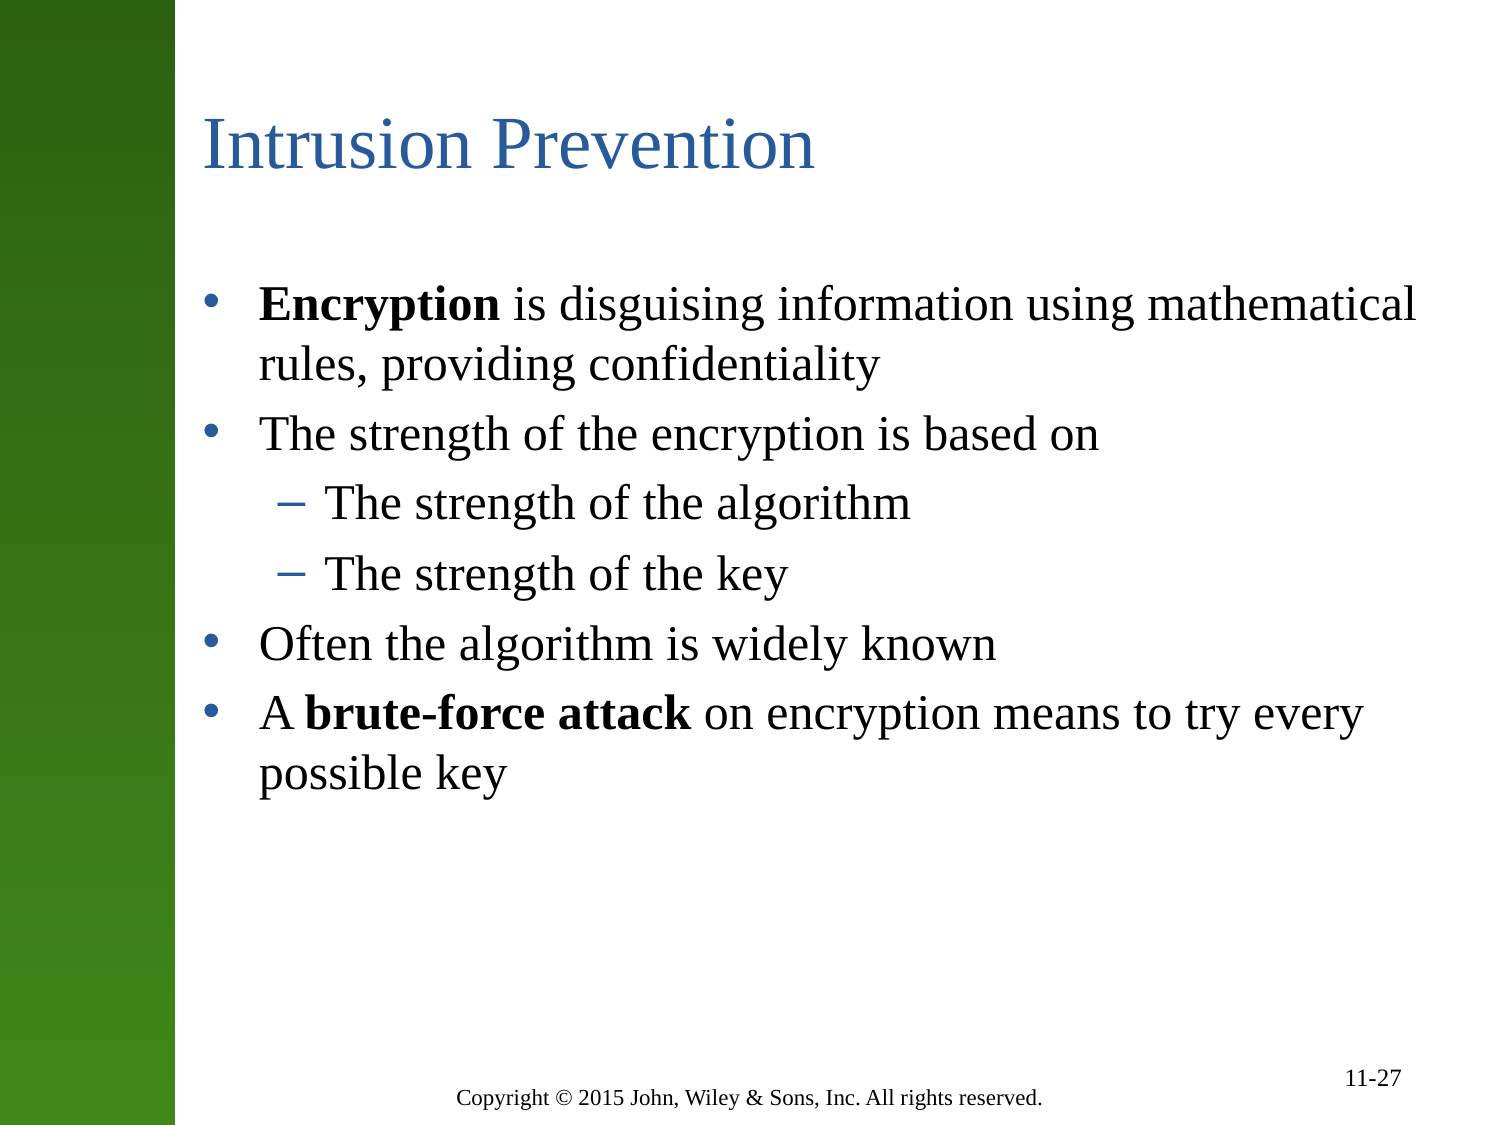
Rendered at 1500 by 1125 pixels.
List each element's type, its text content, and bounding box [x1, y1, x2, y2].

list Encryption is disguising information using mathematical rules, providing confidentiality The strength of the encryption is based on The strength of the algorithm The strength of the key Often the algorithm is widely known A brute-force attack on encryption means to try every possible key [187, 262, 1450, 1005]
title Intrusion Prevention [187, 45, 1450, 233]
